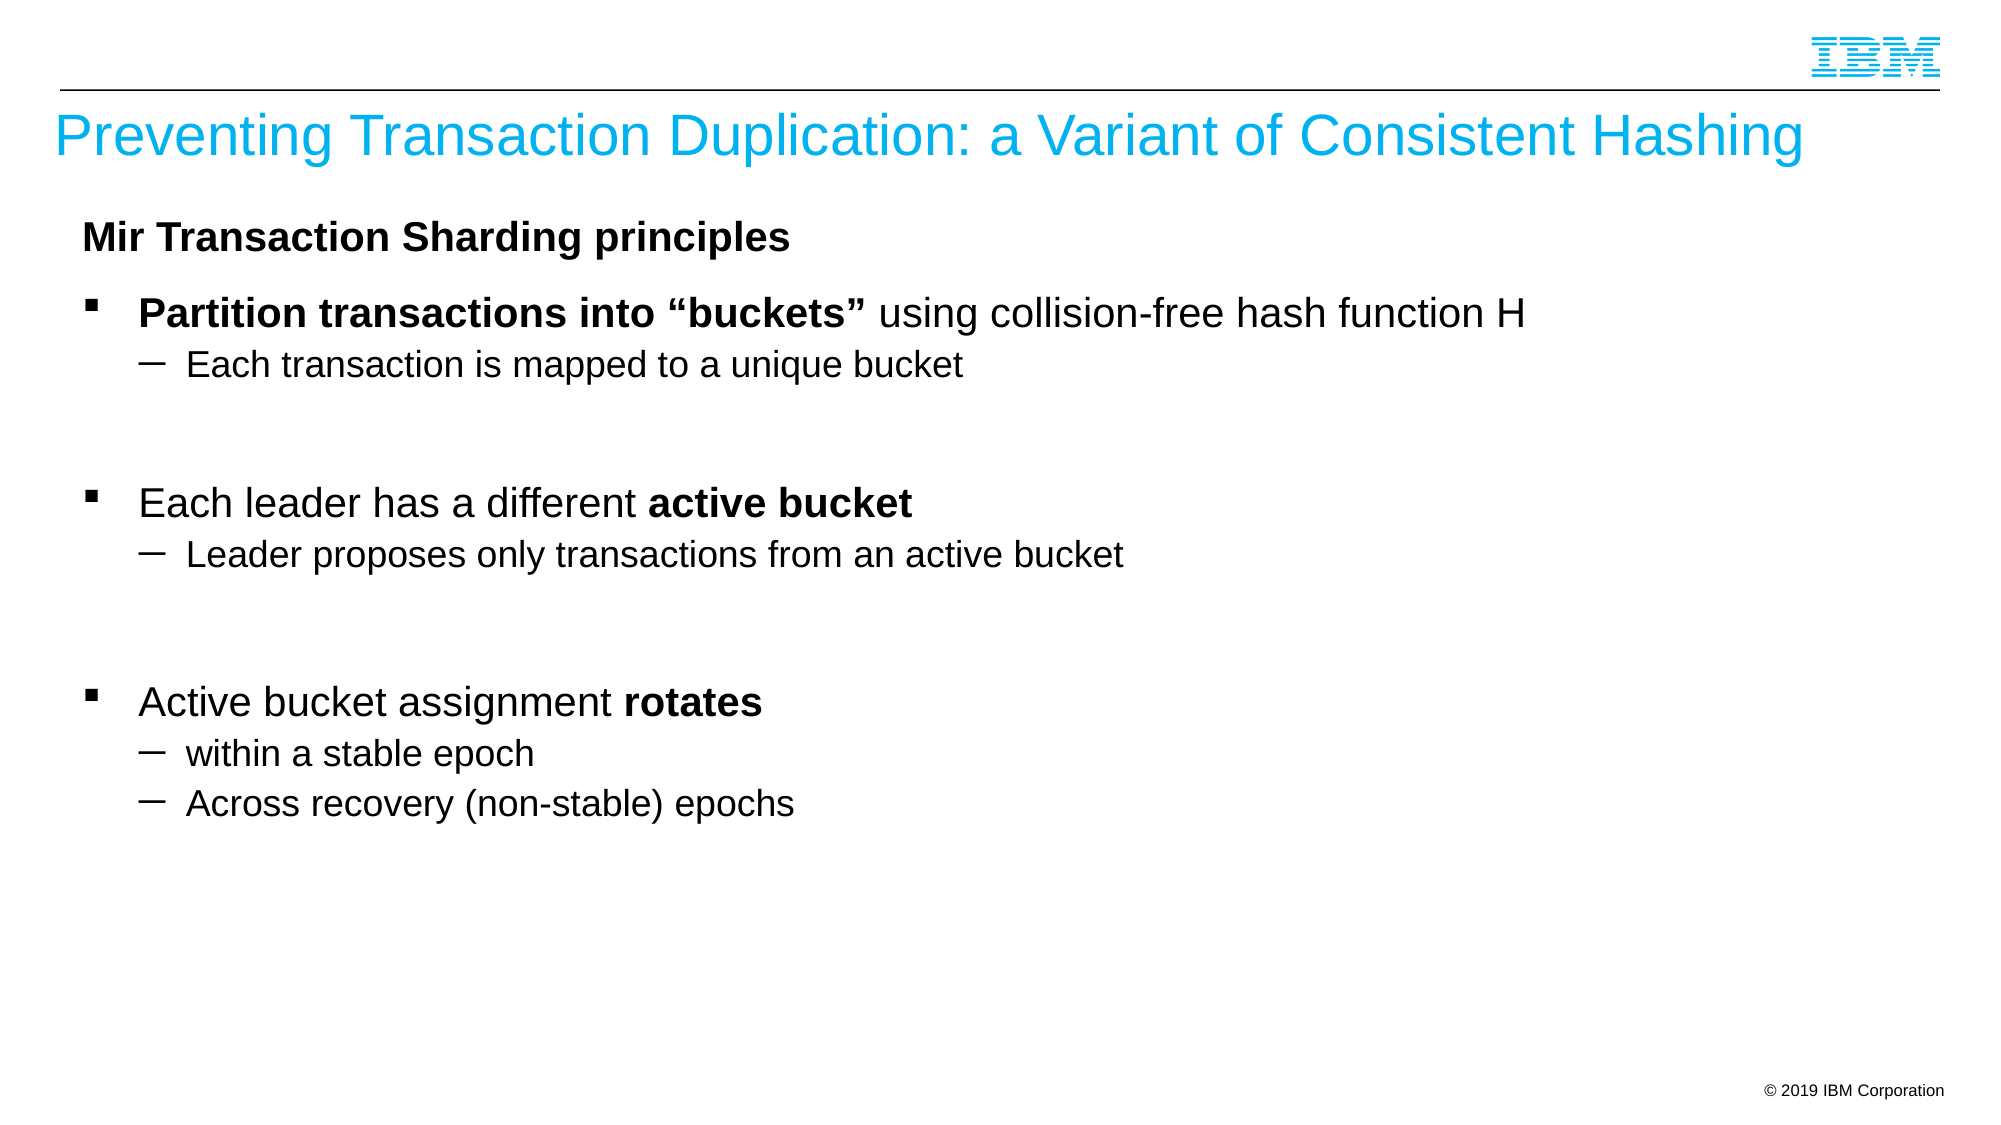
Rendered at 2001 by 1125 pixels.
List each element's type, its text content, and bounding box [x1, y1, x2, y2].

title Preventing Transaction Duplication: a Variant of Consistent Hashing [39, 97, 1940, 218]
list Mir Transaction Sharding principles Partition transactions into “buckets” using collision-free hash function H Each transaction is mapped to a unique bucket Each leader has a different active bucket Leader proposes only transactions from an active bucket Active bucket assignment rotates within a stable epoch Across recovery (non-stable) epochs [67, 202, 1672, 1062]
picture [1811, 37, 1940, 77]
